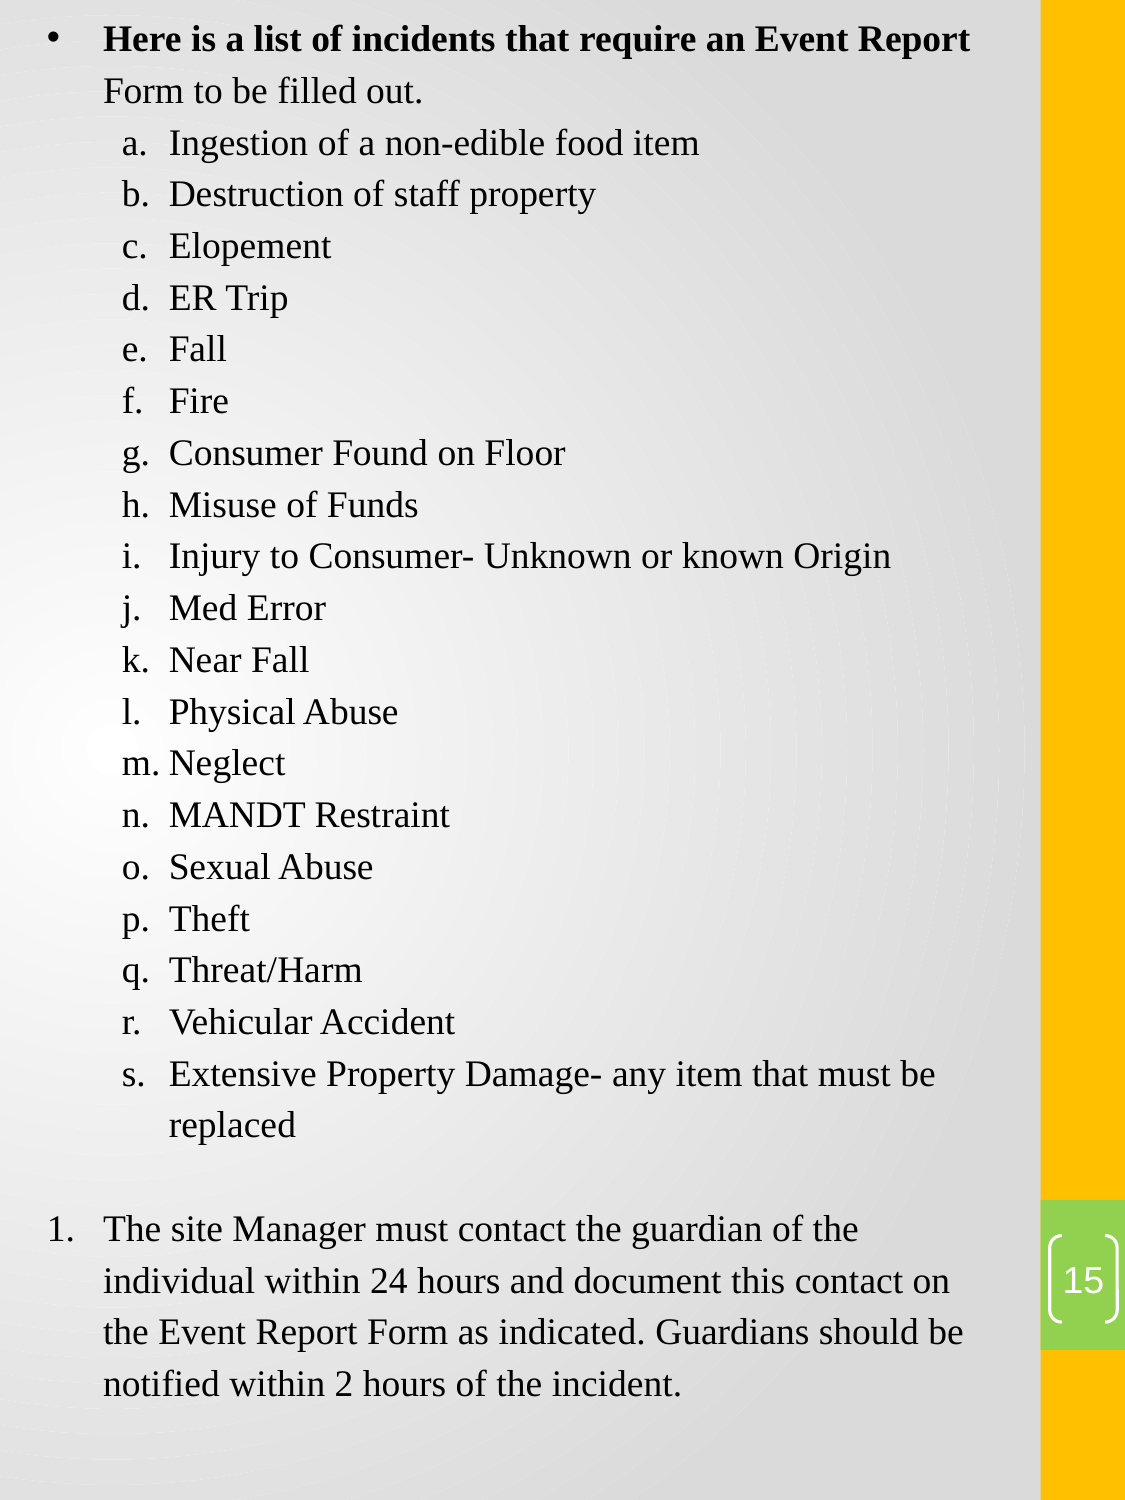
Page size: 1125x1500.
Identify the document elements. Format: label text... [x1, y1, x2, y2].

text_box Here is a list of incidents that require an Event Report Form to be filled out. Ingestion of a non-edible food item Destruction of staff property Elopement ER Trip Fall Fire Consumer Found on Floor Misuse of Funds Injury to Consumer- Unknown or known Origin Med Error Near Fall Physical Abuse Neglect MANDT Restraint Sexual Abuse Theft Threat/Harm Vehicular Accident Extensive Property Damage- any item that must be replaced The site Manager must contact the guardian of the individual within 24 hours and document this contact on the Event Report Form as indicated. Guardians should be notified within 2 hours of the incident. [32, 0, 1016, 1500]
slide_number 15 [1048, 1233, 1119, 1324]
